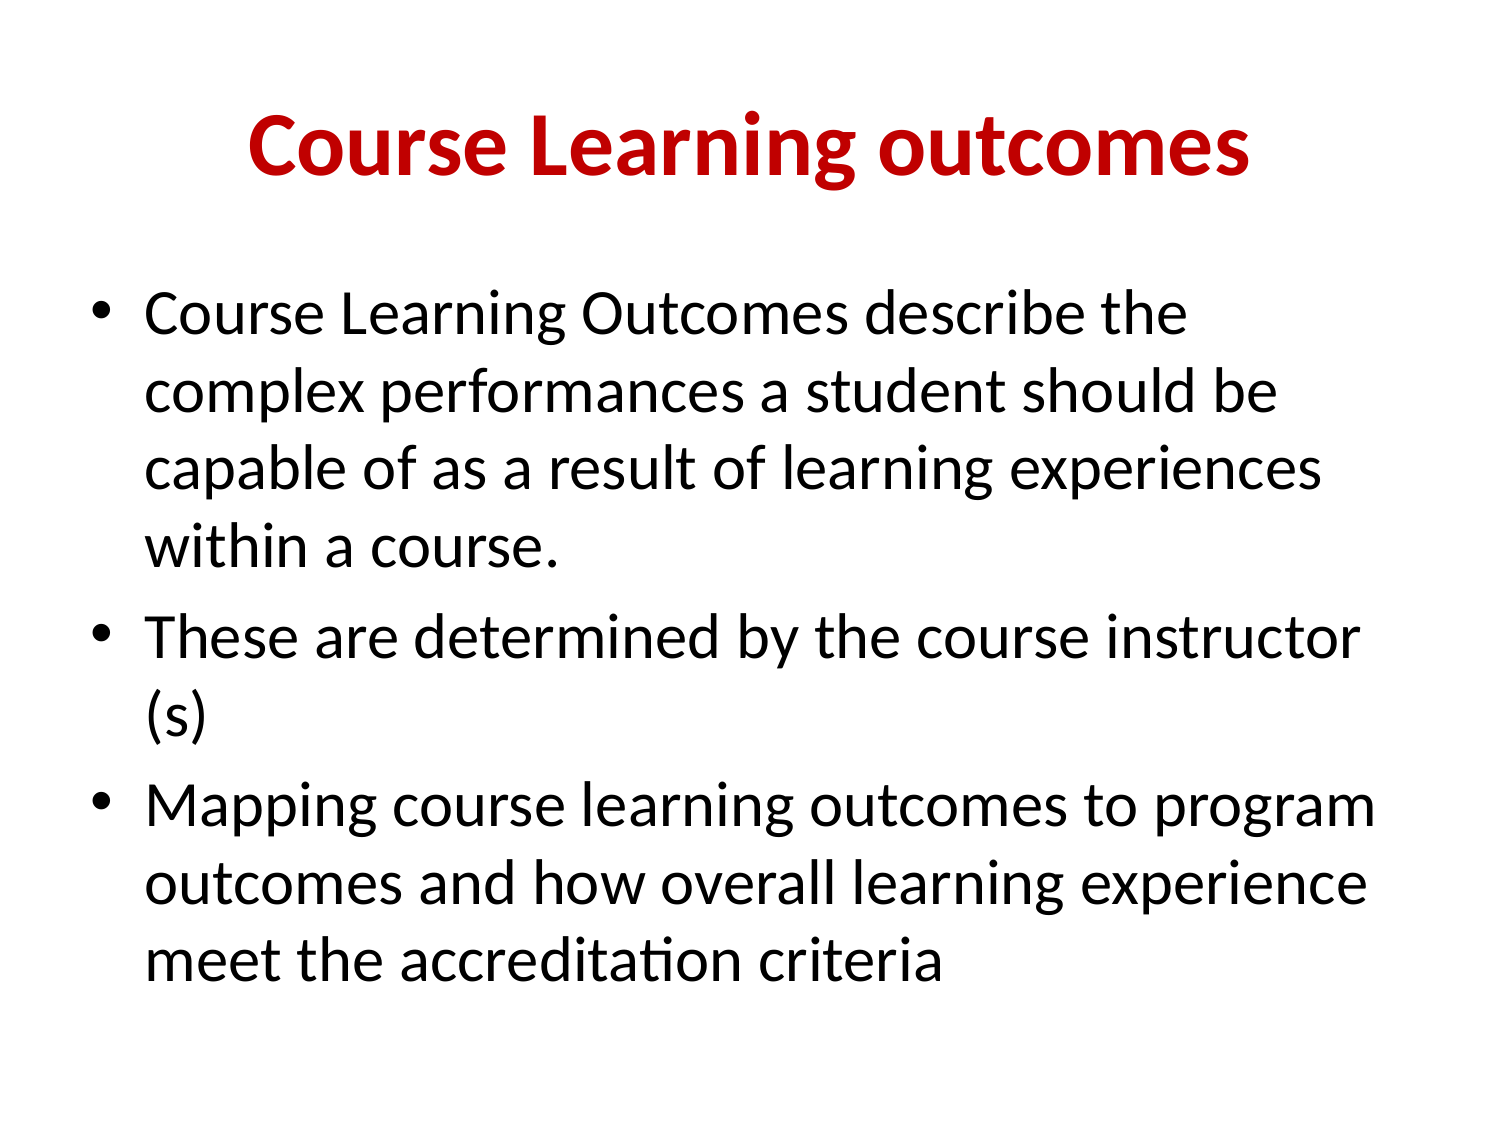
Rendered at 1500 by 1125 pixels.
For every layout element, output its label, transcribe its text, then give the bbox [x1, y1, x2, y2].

list Course Learning Outcomes describe the complex performances a student should be capable of as a result of learning experiences within a course. These are determined by the course instructor (s) Mapping course learning outcomes to program outcomes and how overall learning experience meet the accreditation criteria [75, 262, 1425, 1005]
title Course Learning outcomes [75, 45, 1425, 233]
